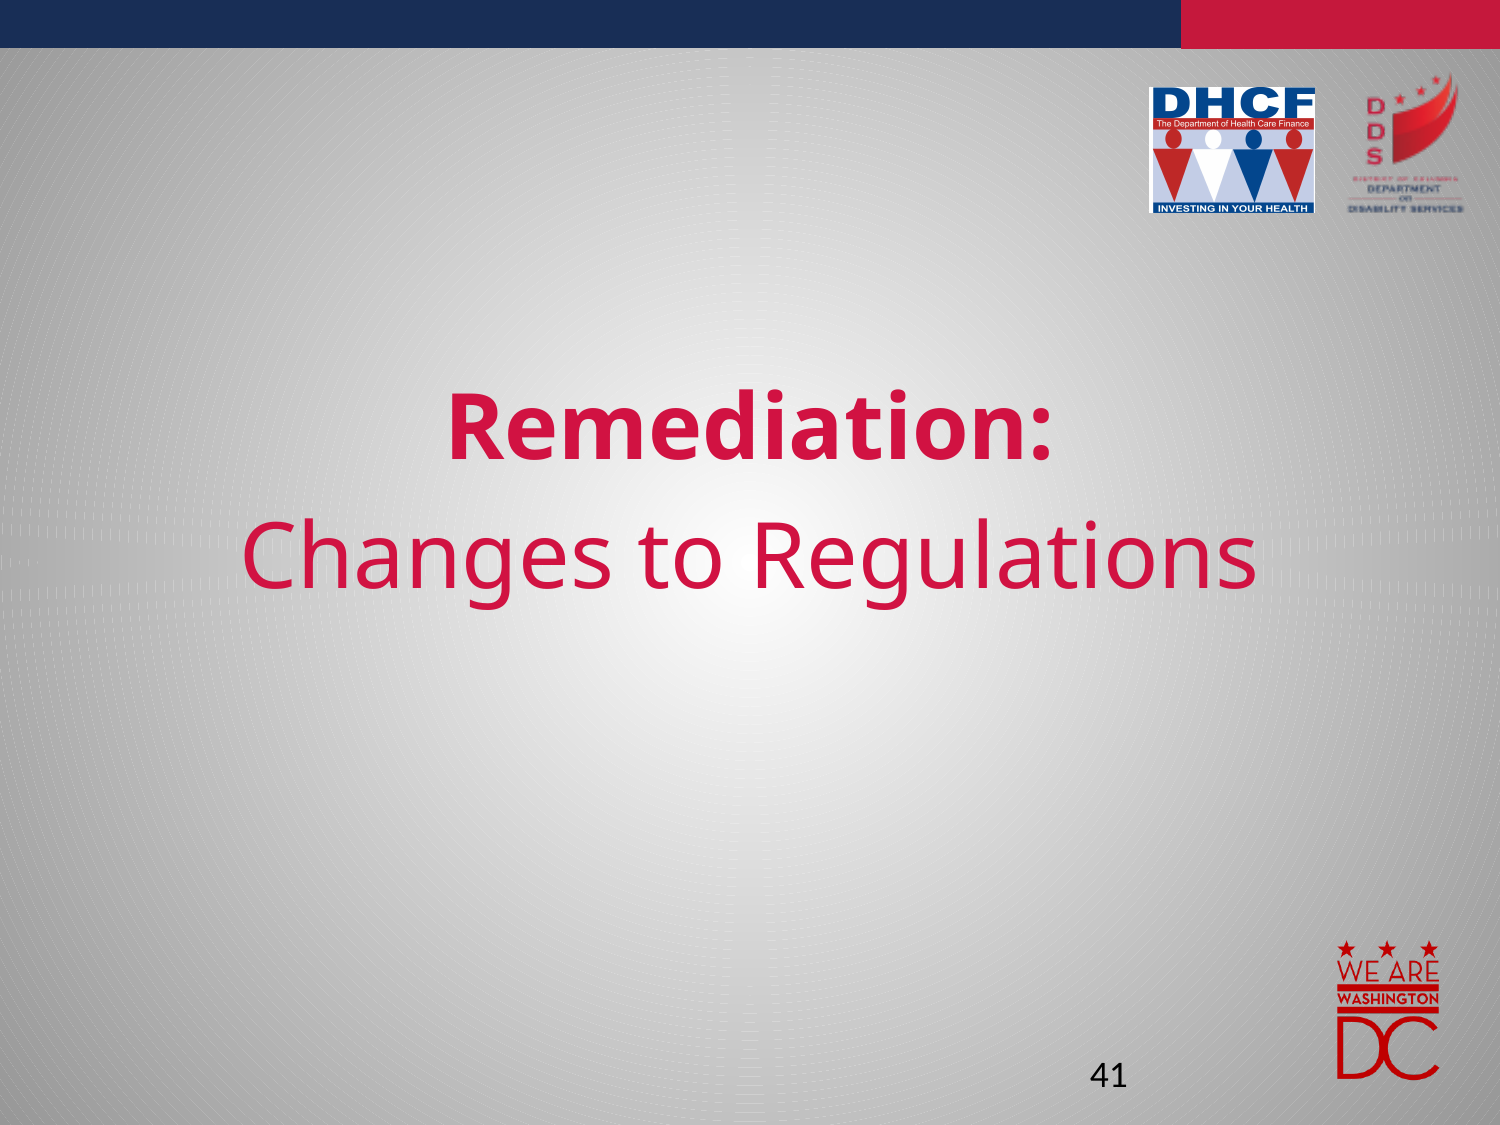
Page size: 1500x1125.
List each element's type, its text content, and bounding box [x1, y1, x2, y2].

picture [0, 0, 1500, 236]
picture [1320, 938, 1455, 1081]
list Remediation: Changes to Regulations [75, 262, 1425, 1005]
slide_number 41 [1074, 1042, 1425, 1103]
